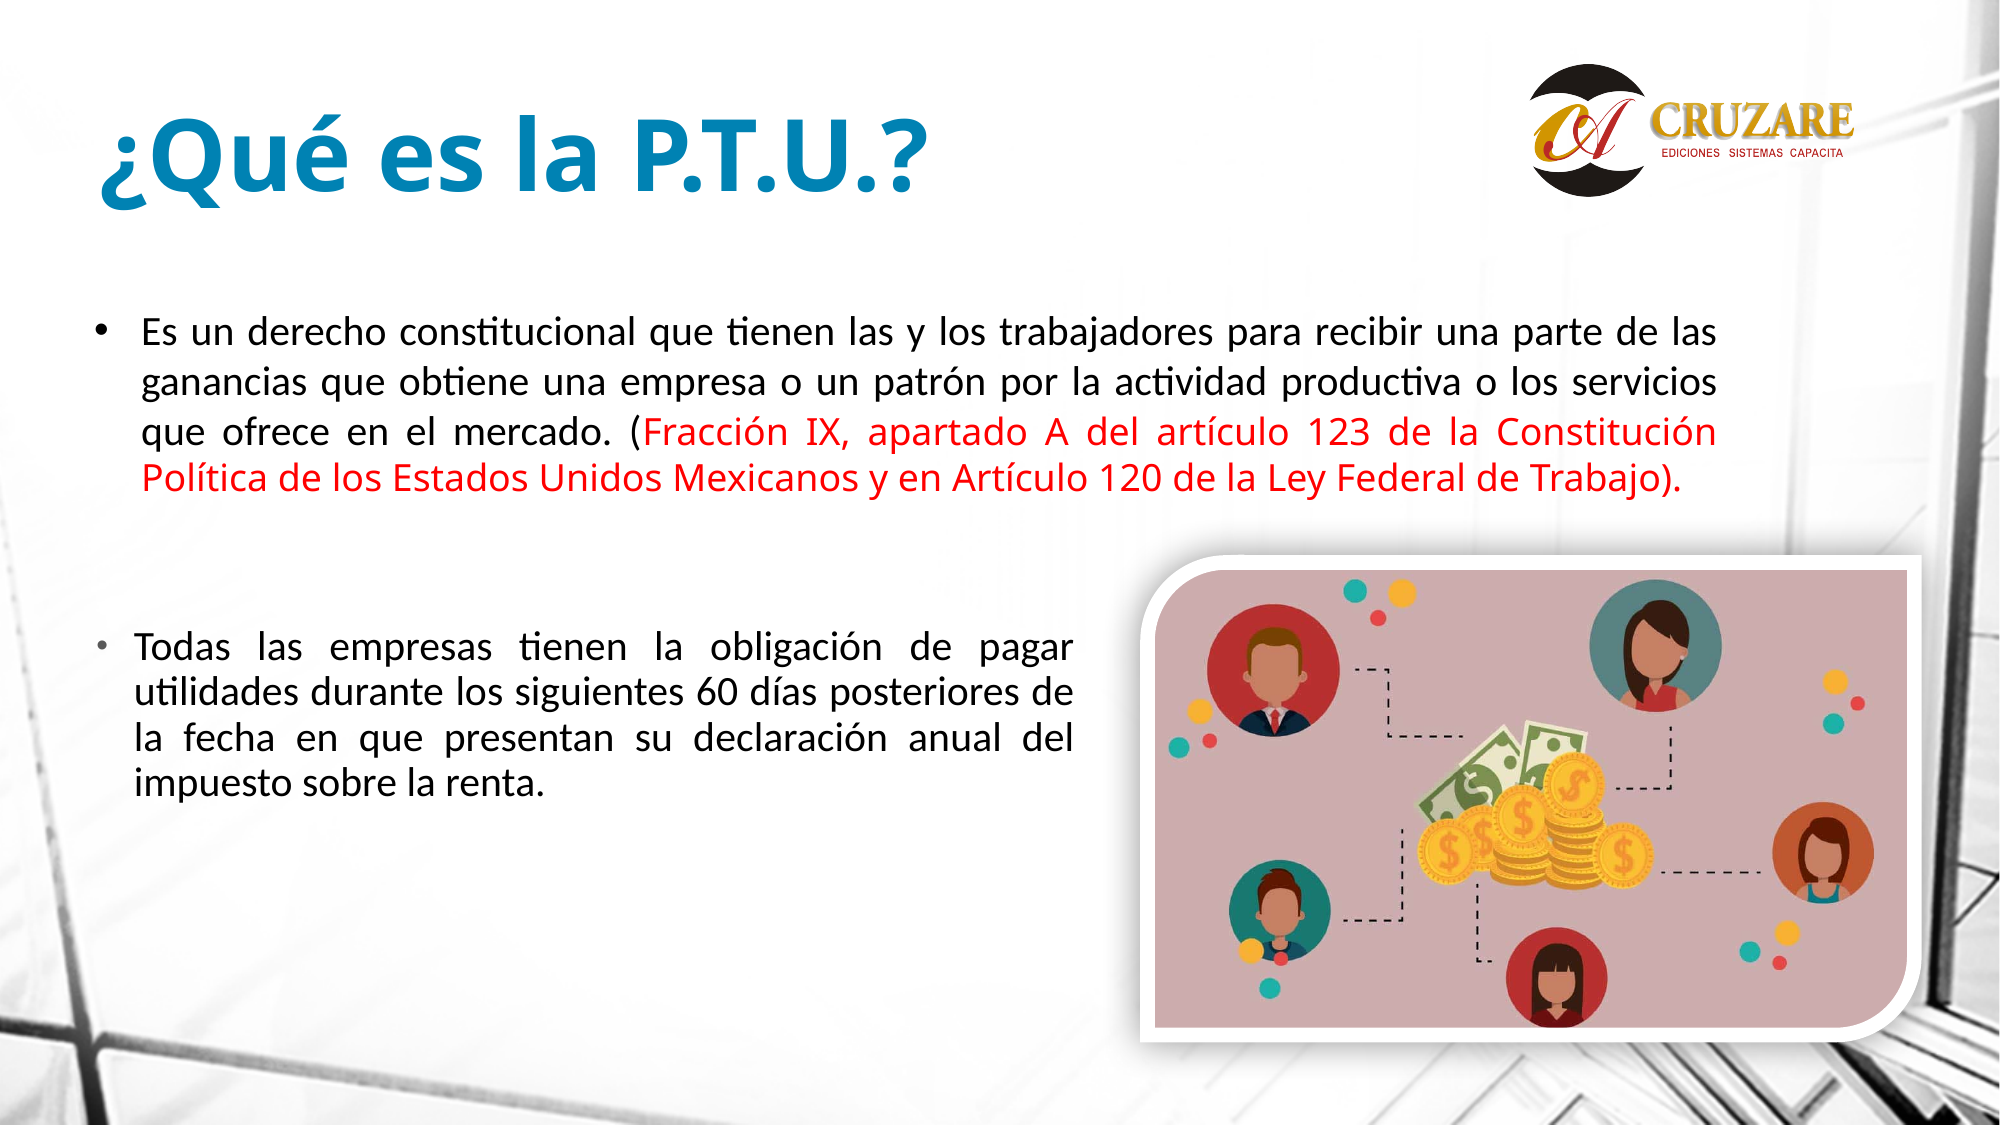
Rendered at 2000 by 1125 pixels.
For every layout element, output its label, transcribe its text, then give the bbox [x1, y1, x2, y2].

text_box Es un derecho constitucional que tienen las y los trabajadores para recibir una parte de las ganancias que obtiene una empresa o un patrón por la actividad productiva o los servicios que ofrece en el mercado. (Fracción IX, apartado A del artículo 123 de la Constitución Política de los Estados Unidos Mexicanos y en Artículo 120 de la Ley Federal de Trabajo). [79, 296, 1734, 507]
title ¿Qué es la P.T.U.? [85, 43, 1511, 219]
picture [0, 0, 2000, 1125]
list Todas las empresas tienen la obligación de pagar utilidades durante los siguientes 60 días posteriores de la fecha en que presentan su declaración anual del impuesto sobre la renta. [73, 617, 1090, 1125]
